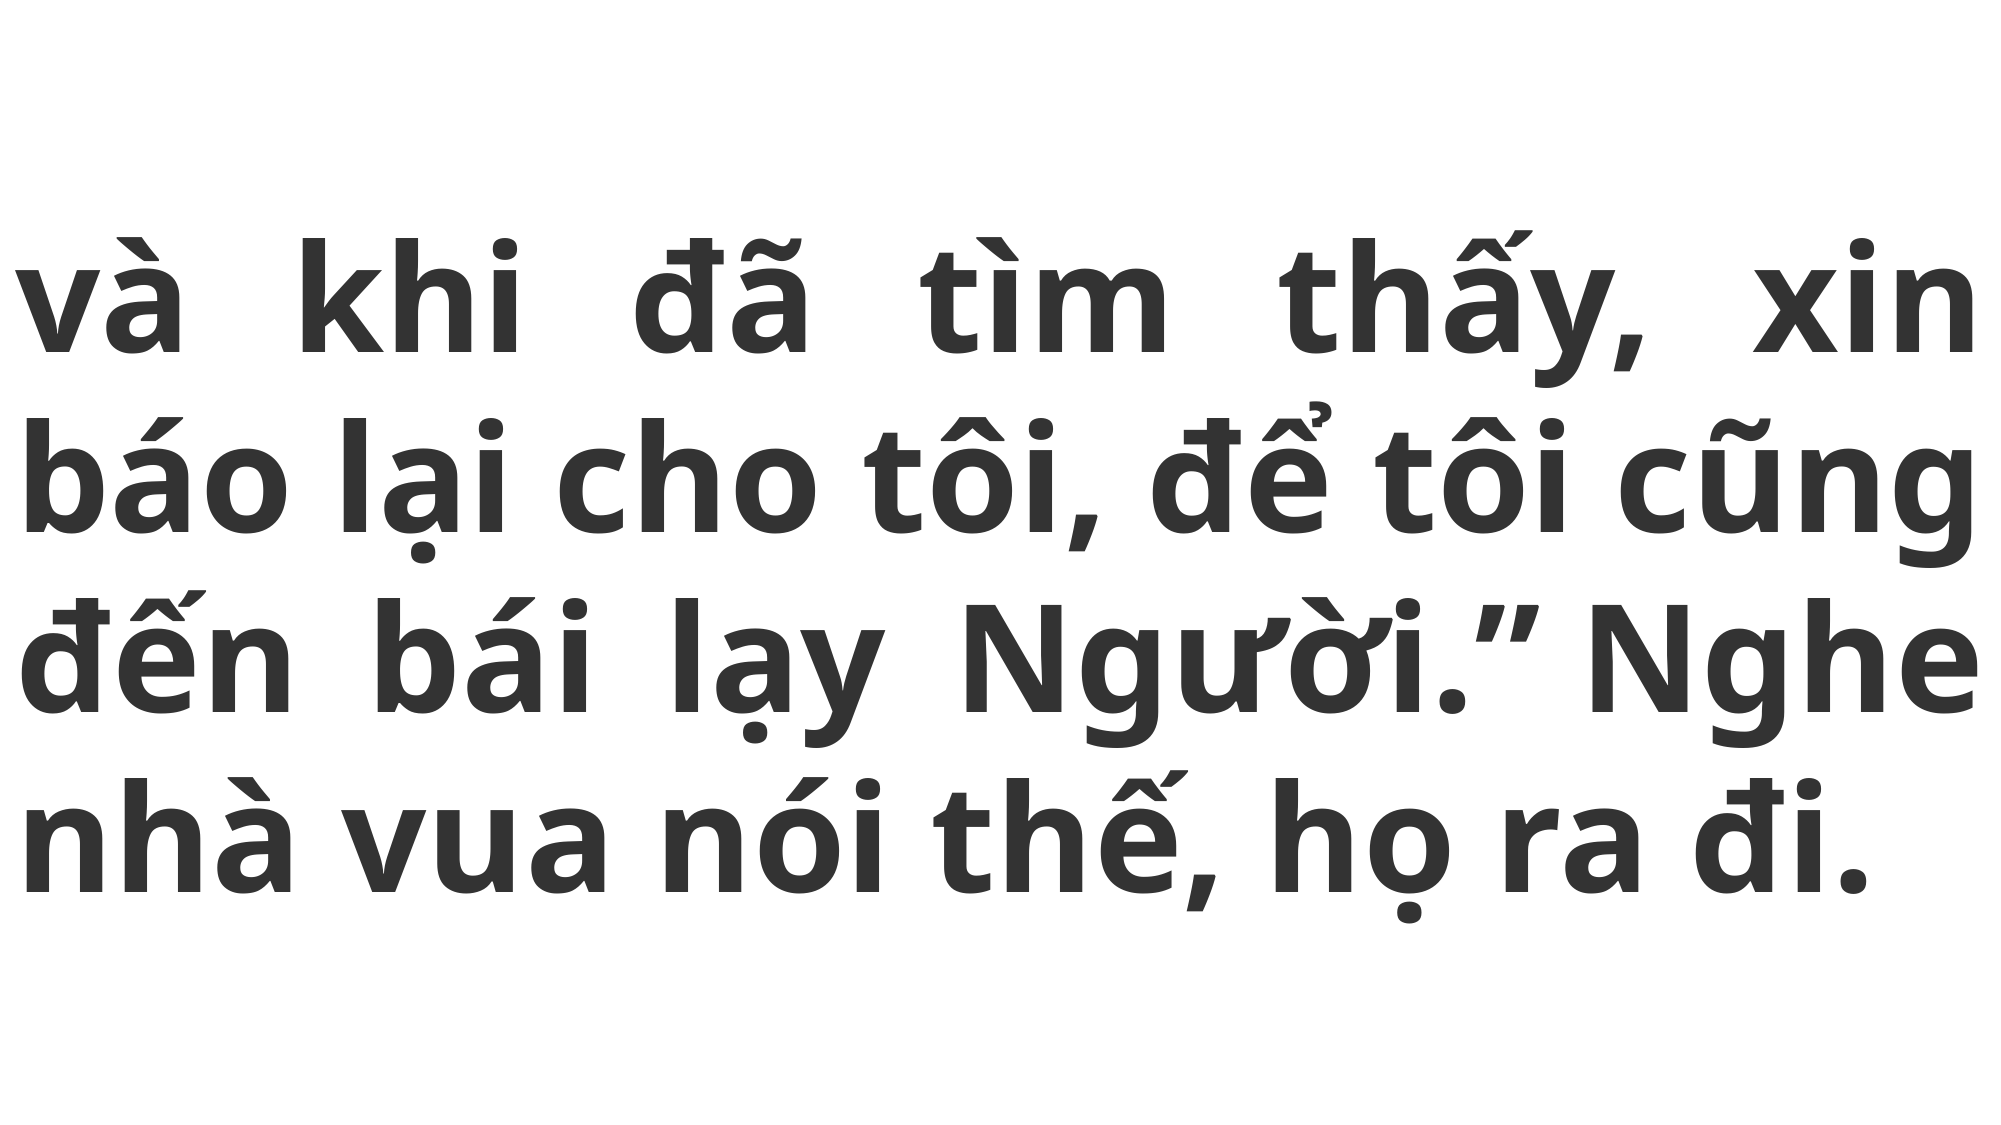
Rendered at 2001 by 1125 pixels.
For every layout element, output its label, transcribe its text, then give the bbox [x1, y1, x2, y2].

title và khi đã tìm thấy, xin báo lại cho tôi, để tôi cũng đến bái lạy Người.” Nghe nhà vua nói thế, họ ra đi. [0, 0, 2000, 1125]
